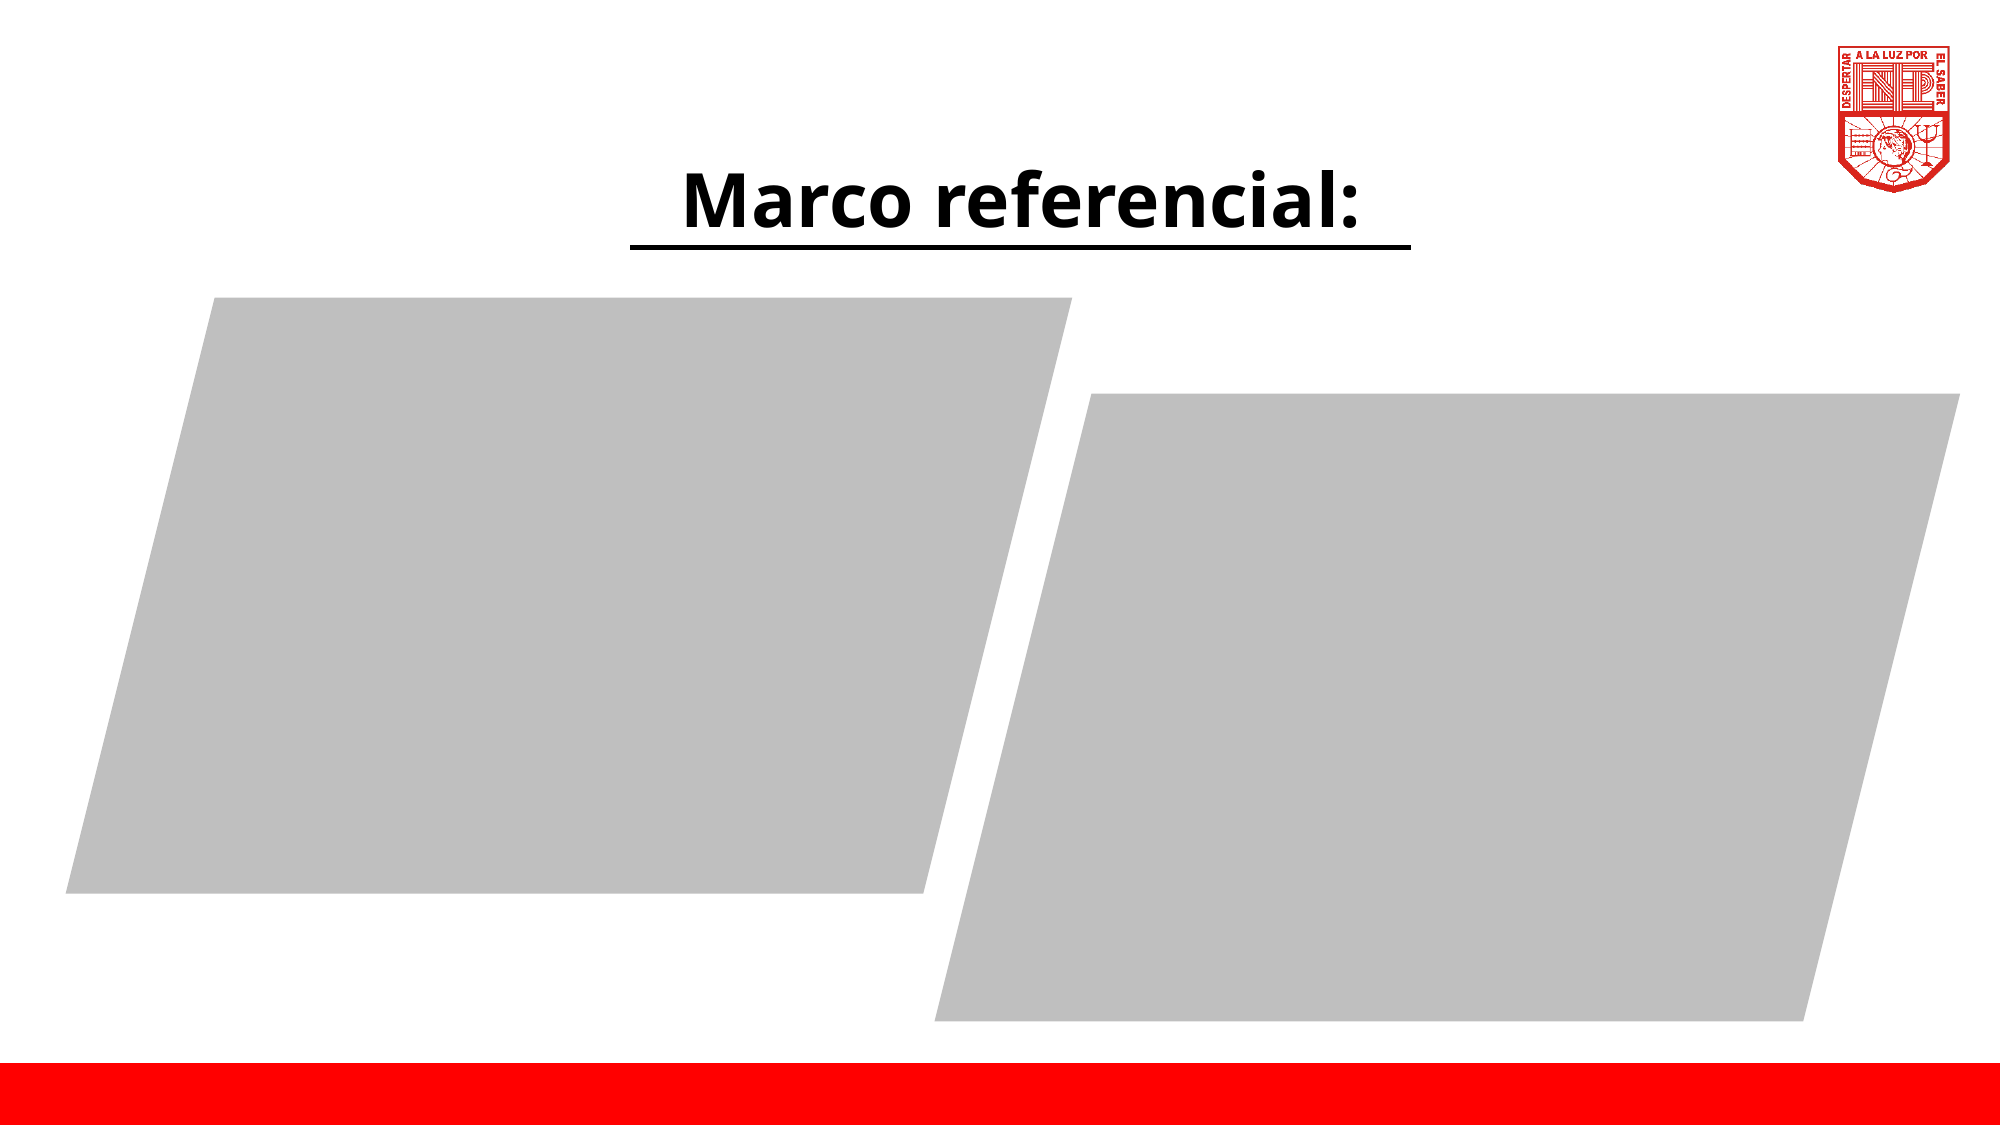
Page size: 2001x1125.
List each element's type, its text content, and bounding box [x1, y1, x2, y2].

text_box Marco referencial: [665, 82, 1376, 245]
text_box [64, 296, 1074, 895]
text_box [933, 392, 1962, 1023]
picture [1822, 27, 1965, 211]
